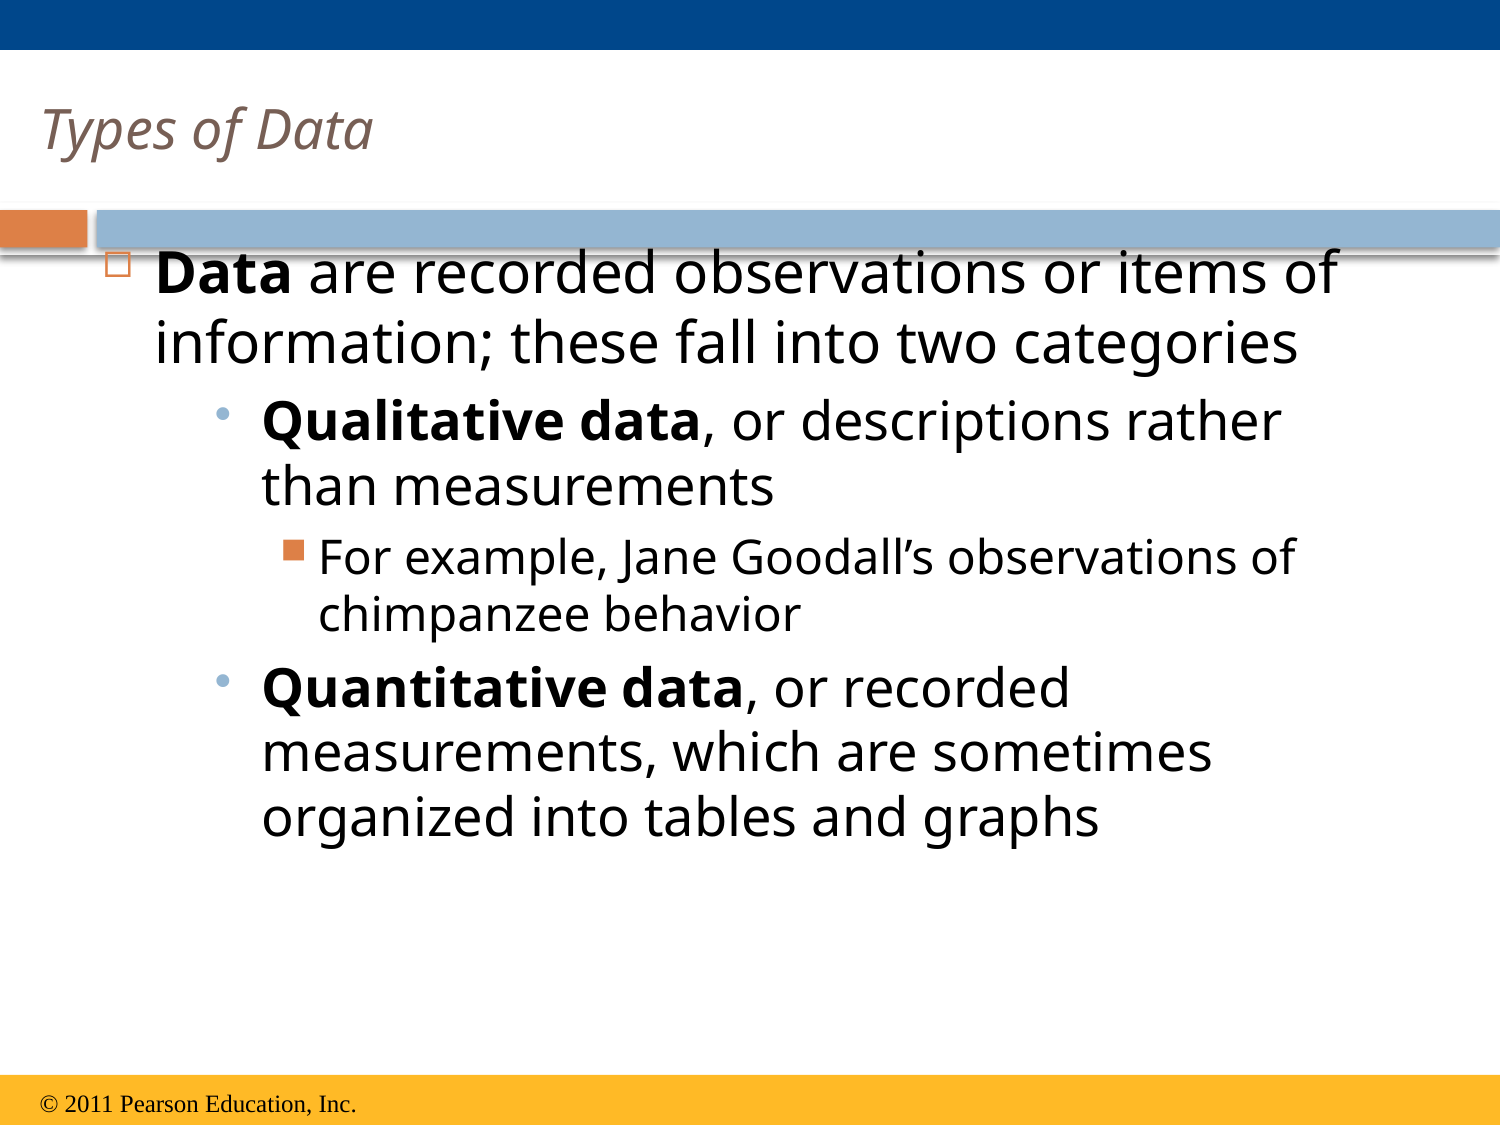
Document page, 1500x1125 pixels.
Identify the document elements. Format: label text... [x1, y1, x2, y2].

text_box [0, 0, 1500, 50]
title Types of Data [24, 86, 1425, 169]
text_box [0, 1074, 1500, 1125]
list Data are recorded observations or items of information; these fall into two categories Qualitative data, or descriptions rather than measurements For example, Jane Goodall’s observations of chimpanzee behavior Quantitative data, or recorded measurements, which are sometimes organized into tables and graphs [87, 227, 1425, 938]
